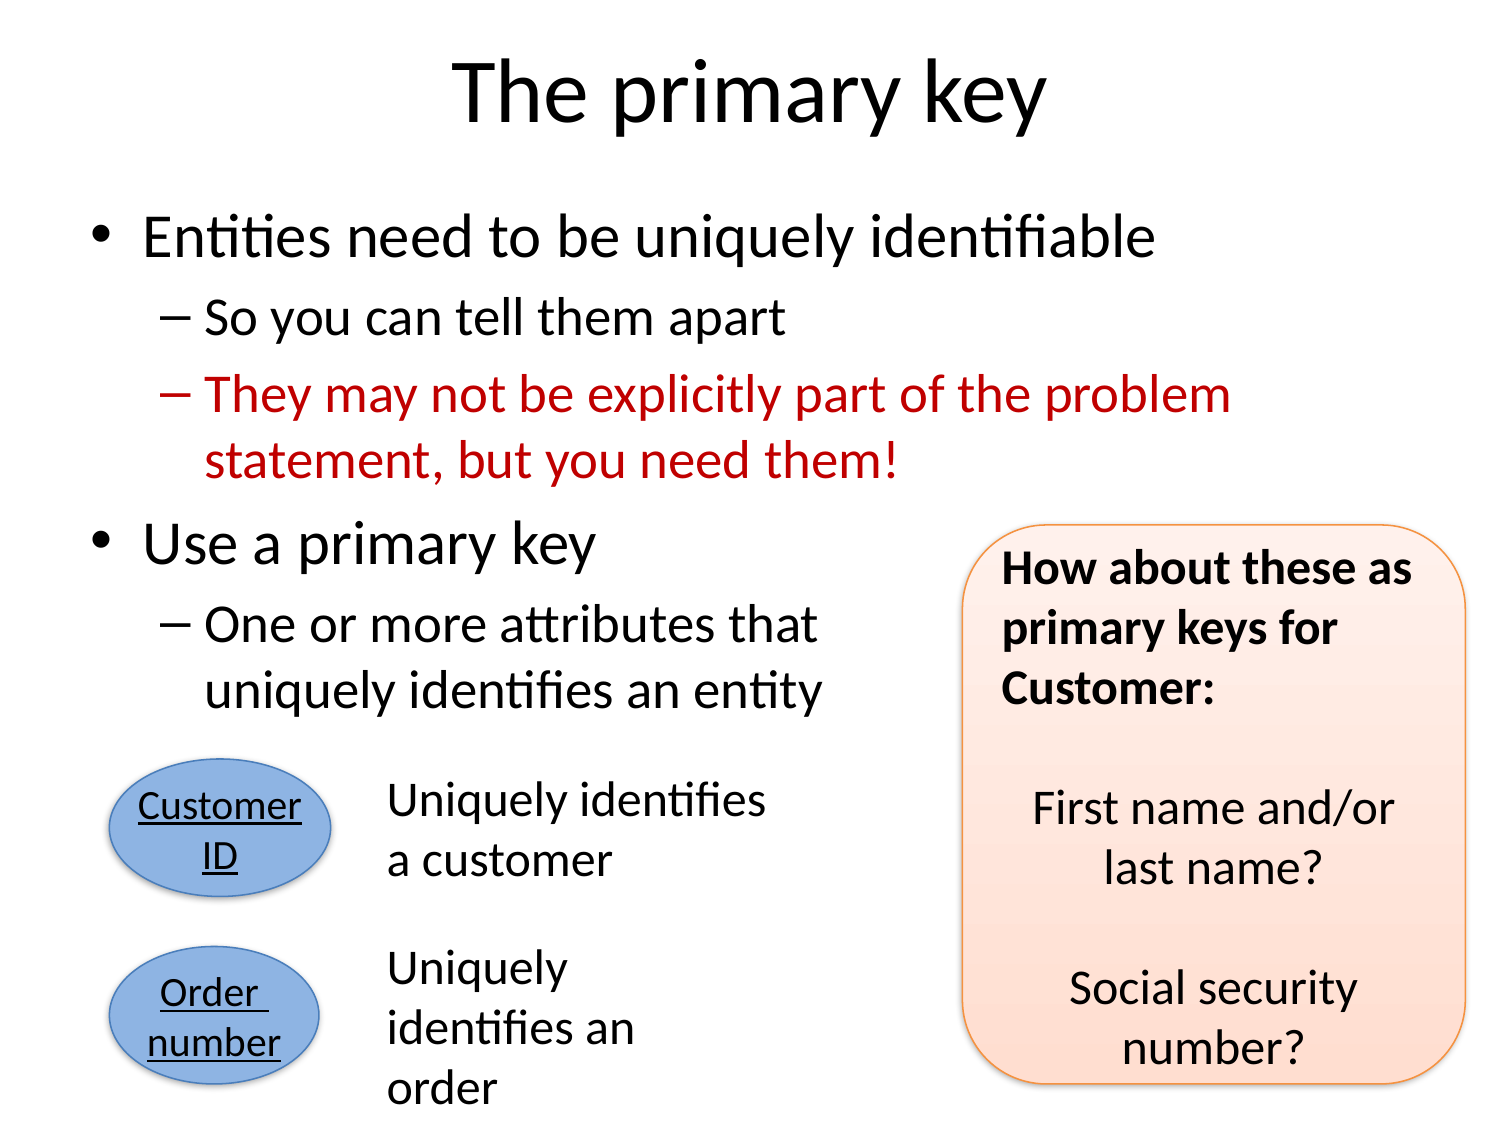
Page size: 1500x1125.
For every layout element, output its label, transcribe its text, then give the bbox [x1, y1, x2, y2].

text_box Uniquely identifies a customer [371, 758, 791, 894]
text_box How about these as primary keys for Customer: First name and/or last name? Social security number? [961, 524, 1467, 1085]
list Entities need to be uniquely identifiable So you can tell them apart They may not be explicitly part of the problem statement, but you need them! Use a primary key One or more attributes that uniquely identifies an entity [75, 187, 1500, 727]
text_box Customer ID [108, 758, 332, 898]
text_box Order number [108, 945, 320, 1085]
text_box Uniquely identifies an order [371, 927, 754, 1123]
title The primary key [75, 17, 1425, 155]
